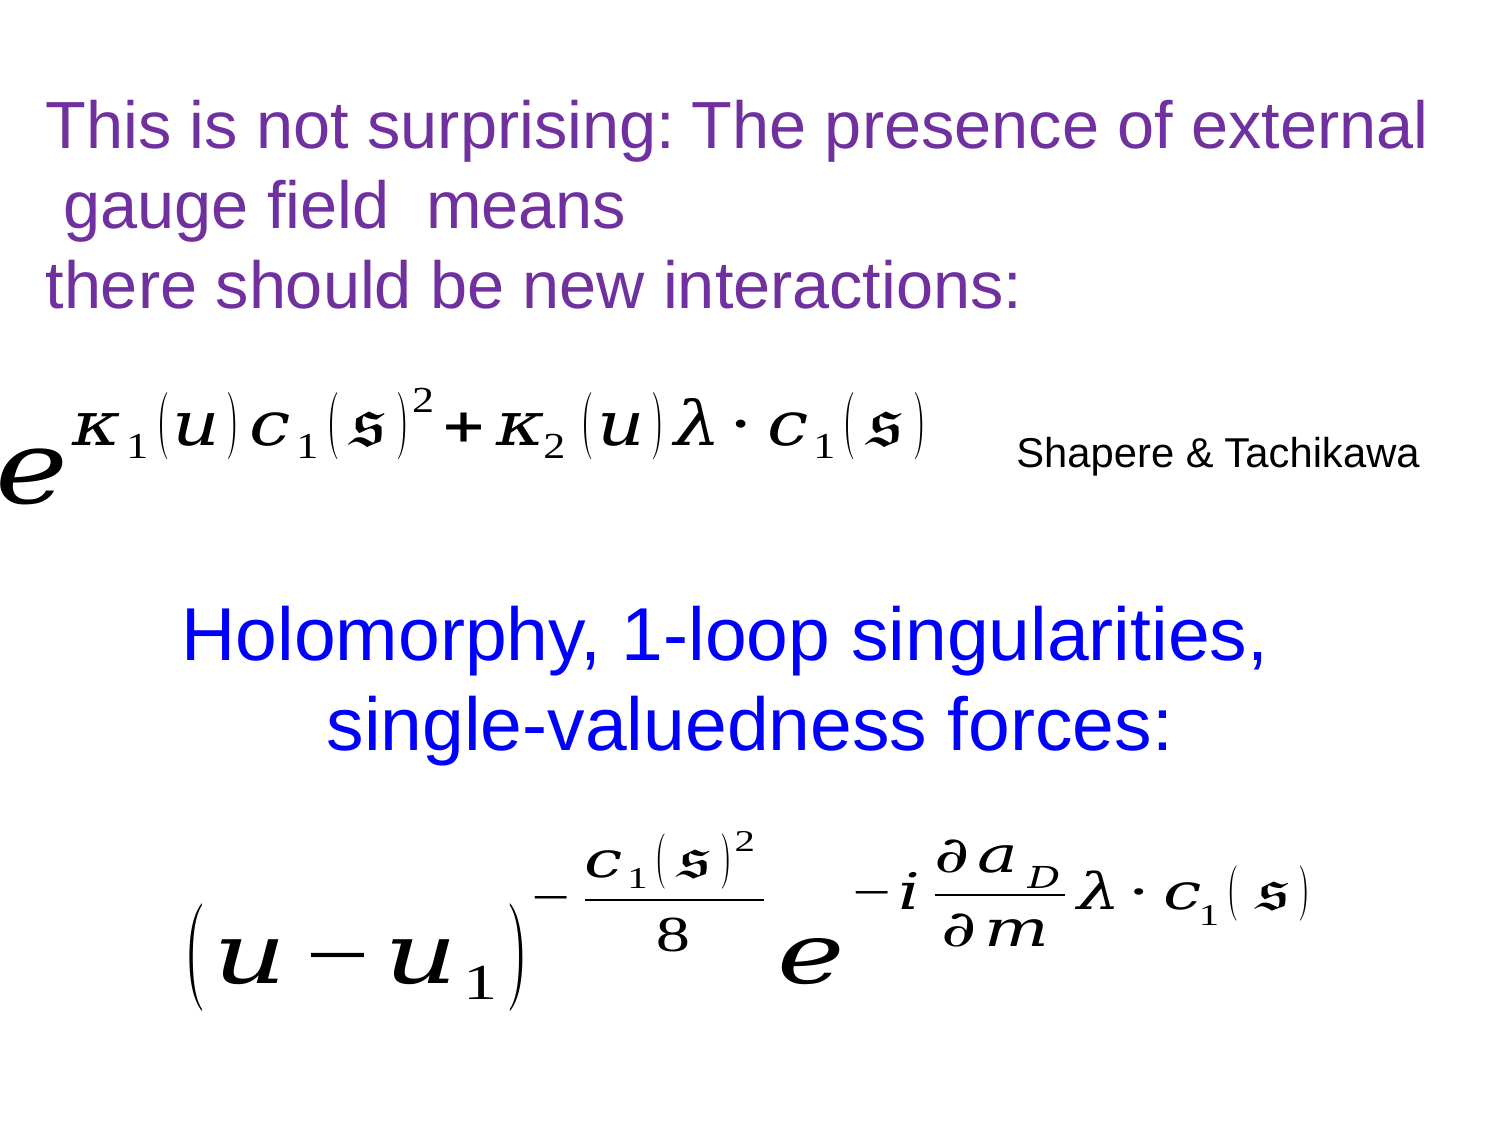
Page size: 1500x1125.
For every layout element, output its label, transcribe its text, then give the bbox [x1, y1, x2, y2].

text_box Holomorphy, 1-loop singularities, single-valuedness forces: [166, 577, 1305, 773]
text_box Shapere & Tachikawa [1001, 418, 1435, 484]
